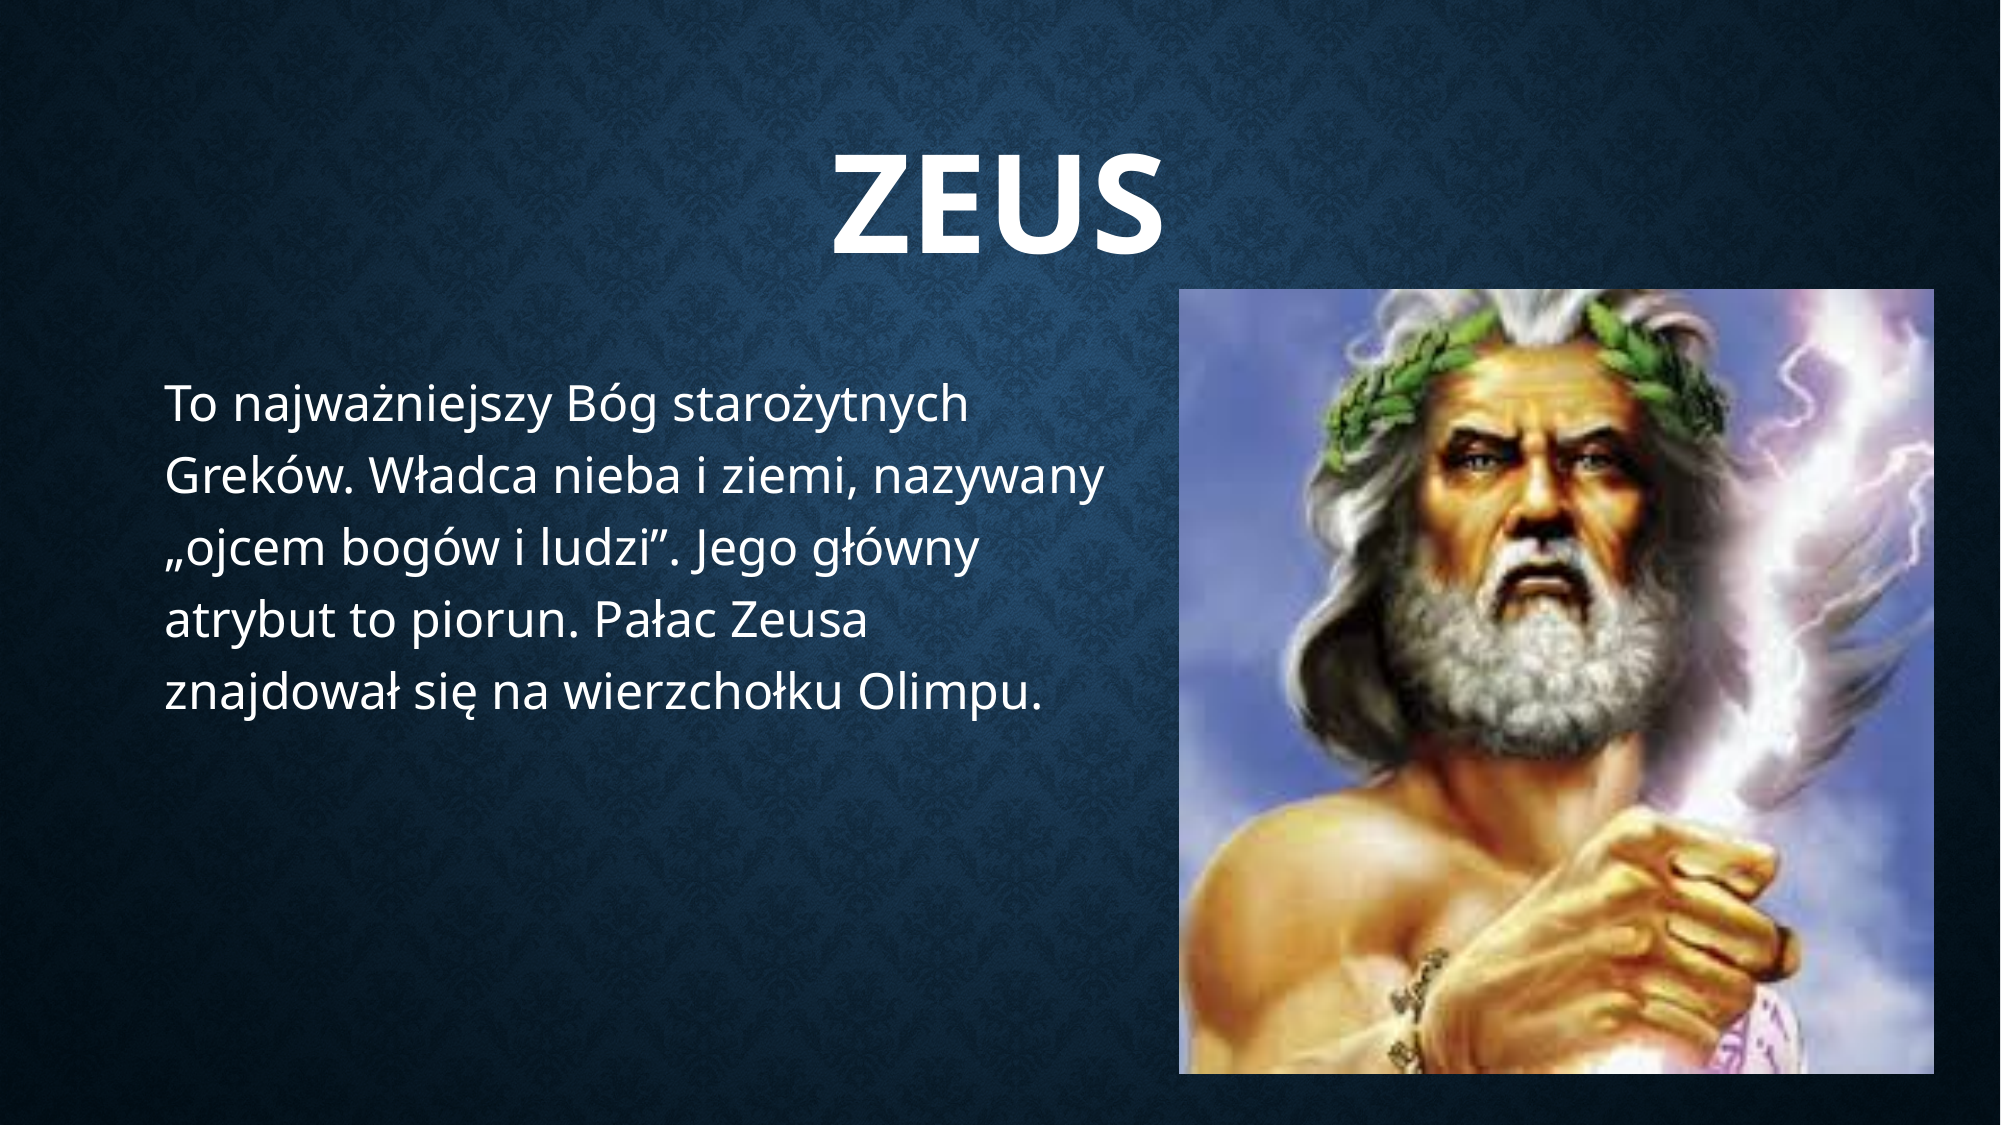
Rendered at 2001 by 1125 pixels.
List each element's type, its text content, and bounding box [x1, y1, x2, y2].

picture [1179, 289, 1935, 1075]
list To najważniejszy Bóg starożytnych Greków. Władca nieba i ziemi, nazywany „ojcem bogów i ludzi”. Jego główny atrybut to piorun. Pałac Zeusa znajdował się na wierzchołku Olimpu. [149, 352, 1130, 969]
title Zeus [149, 99, 1849, 318]
